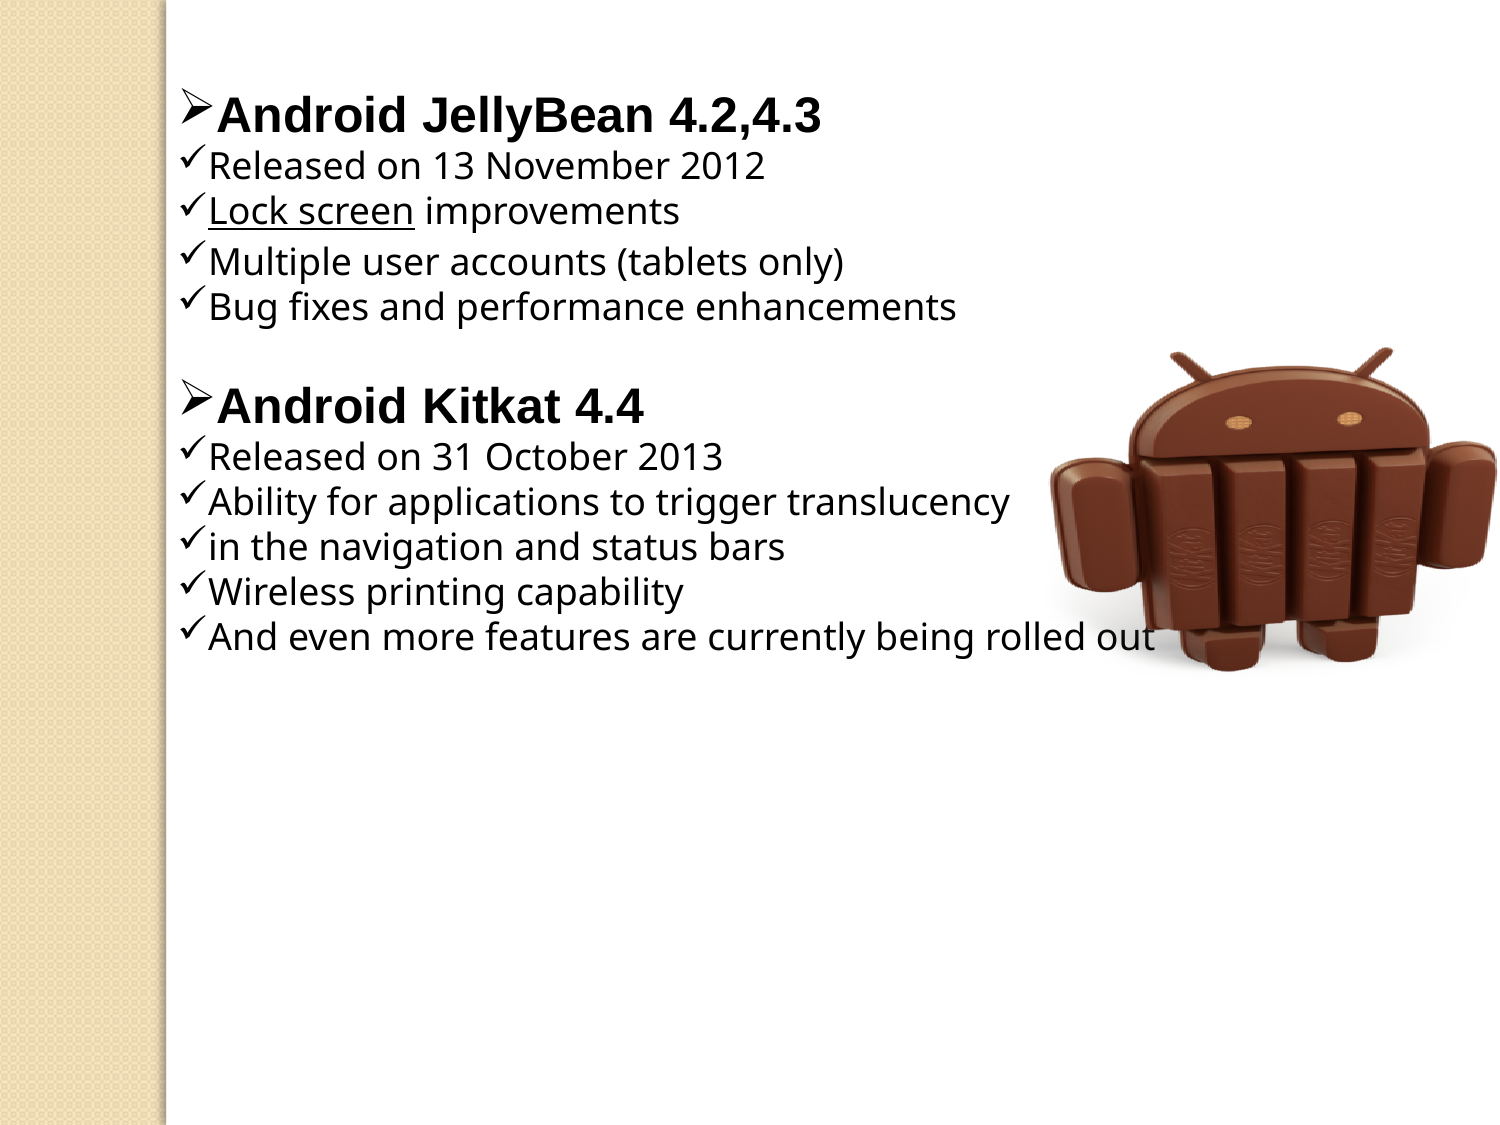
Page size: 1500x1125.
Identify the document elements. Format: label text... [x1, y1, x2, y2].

text_box Android JellyBean 4.2,4.3 Released on 13 November 2012 Lock screen improvements Multiple user accounts (tablets only) Bug fixes and performance enhancements Android Kitkat 4.4 Released on 31 October 2013 Ability for applications to trigger translucency in the navigation and status bars Wireless printing capability And even more features are currently being rolled out [162, 74, 1500, 666]
picture [1039, 337, 1500, 689]
